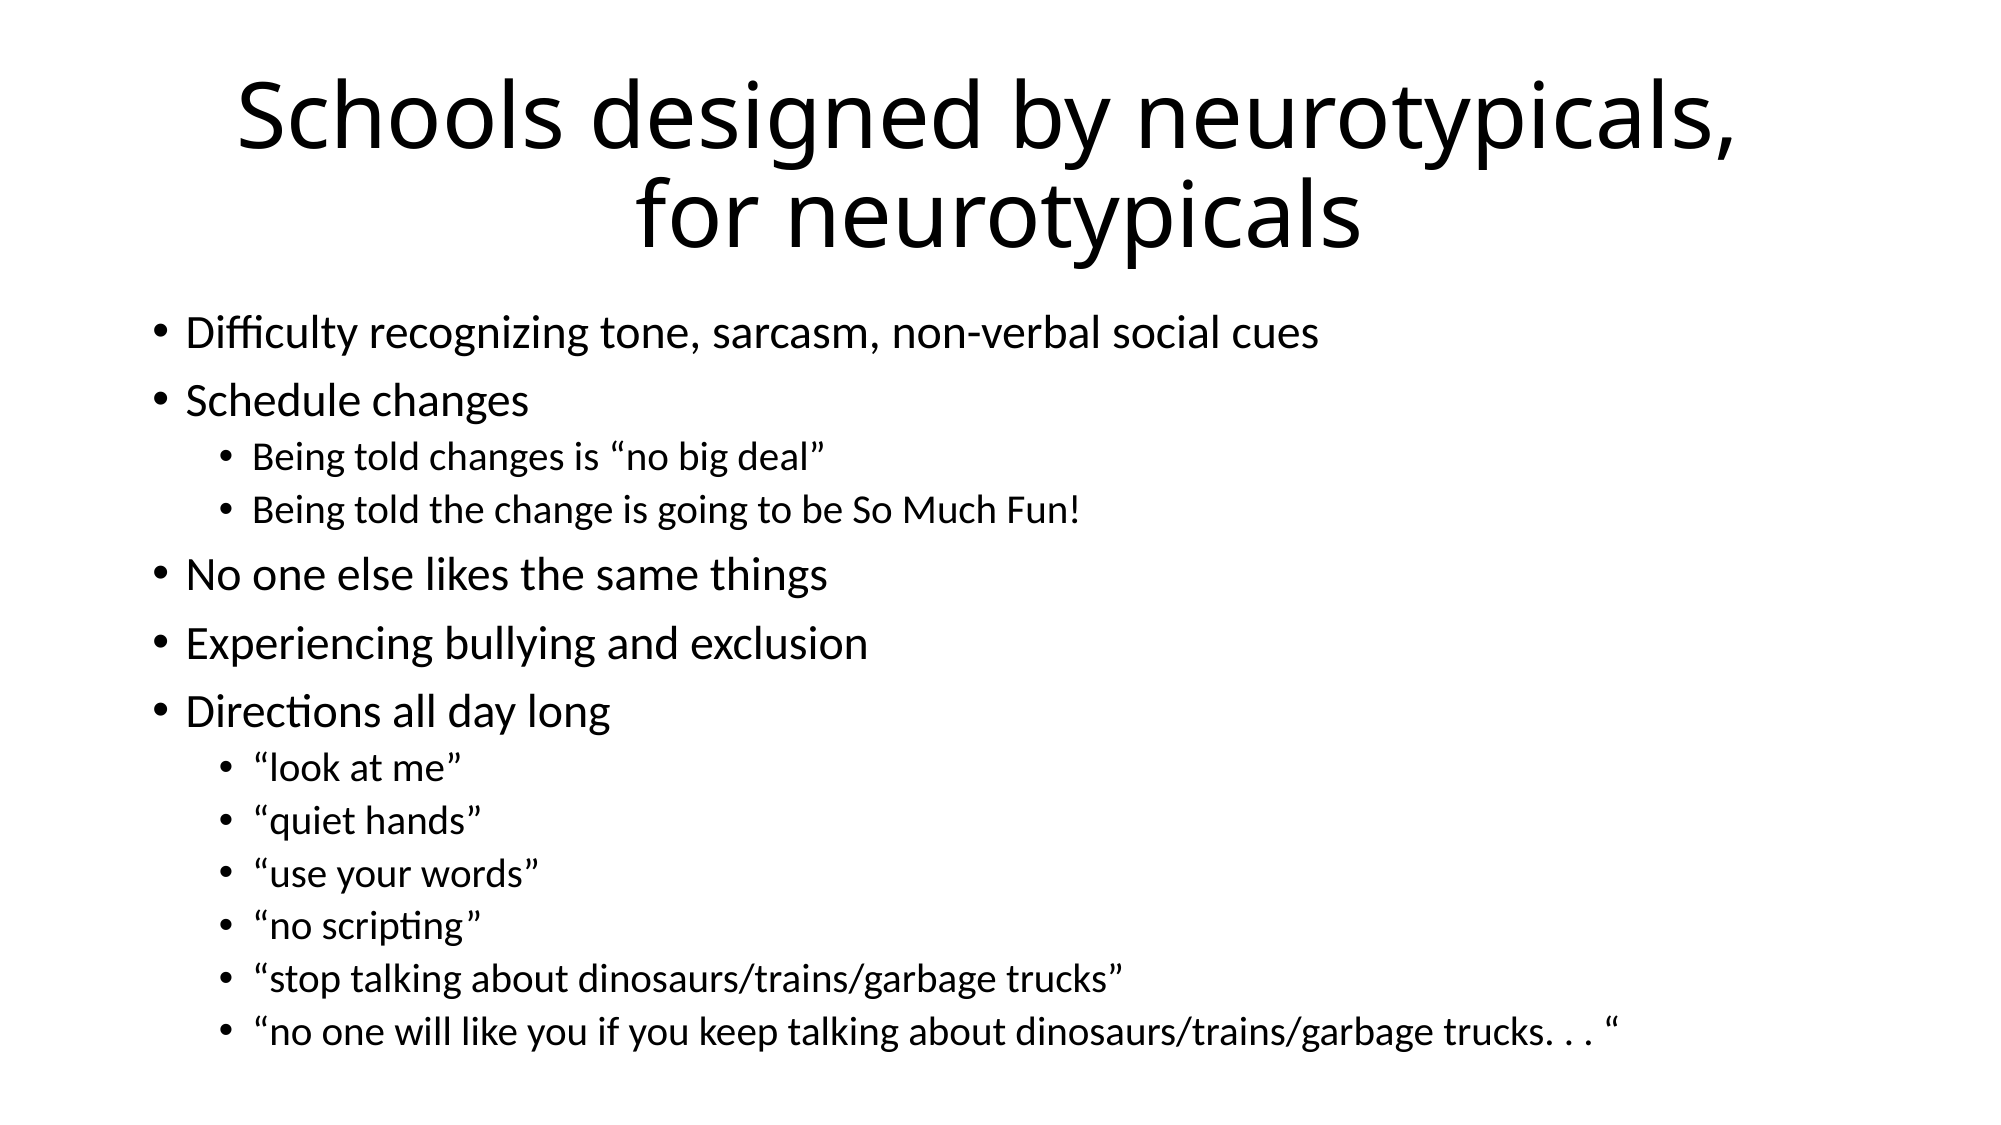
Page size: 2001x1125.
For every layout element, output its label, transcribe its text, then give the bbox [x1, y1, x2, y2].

list Difficulty recognizing tone, sarcasm, non-verbal social cues Schedule changes Being told changes is “no big deal” Being told the change is going to be So Much Fun! No one else likes the same things Experiencing bullying and exclusion Directions all day long “look at me” “quiet hands” “use your words” “no scripting” “stop talking about dinosaurs/trains/garbage trucks” “no one will like you if you keep talking about dinosaurs/trains/garbage trucks. . . “ [137, 299, 1863, 1066]
title Schools designed by neurotypicals, for neurotypicals [137, 59, 1863, 278]
